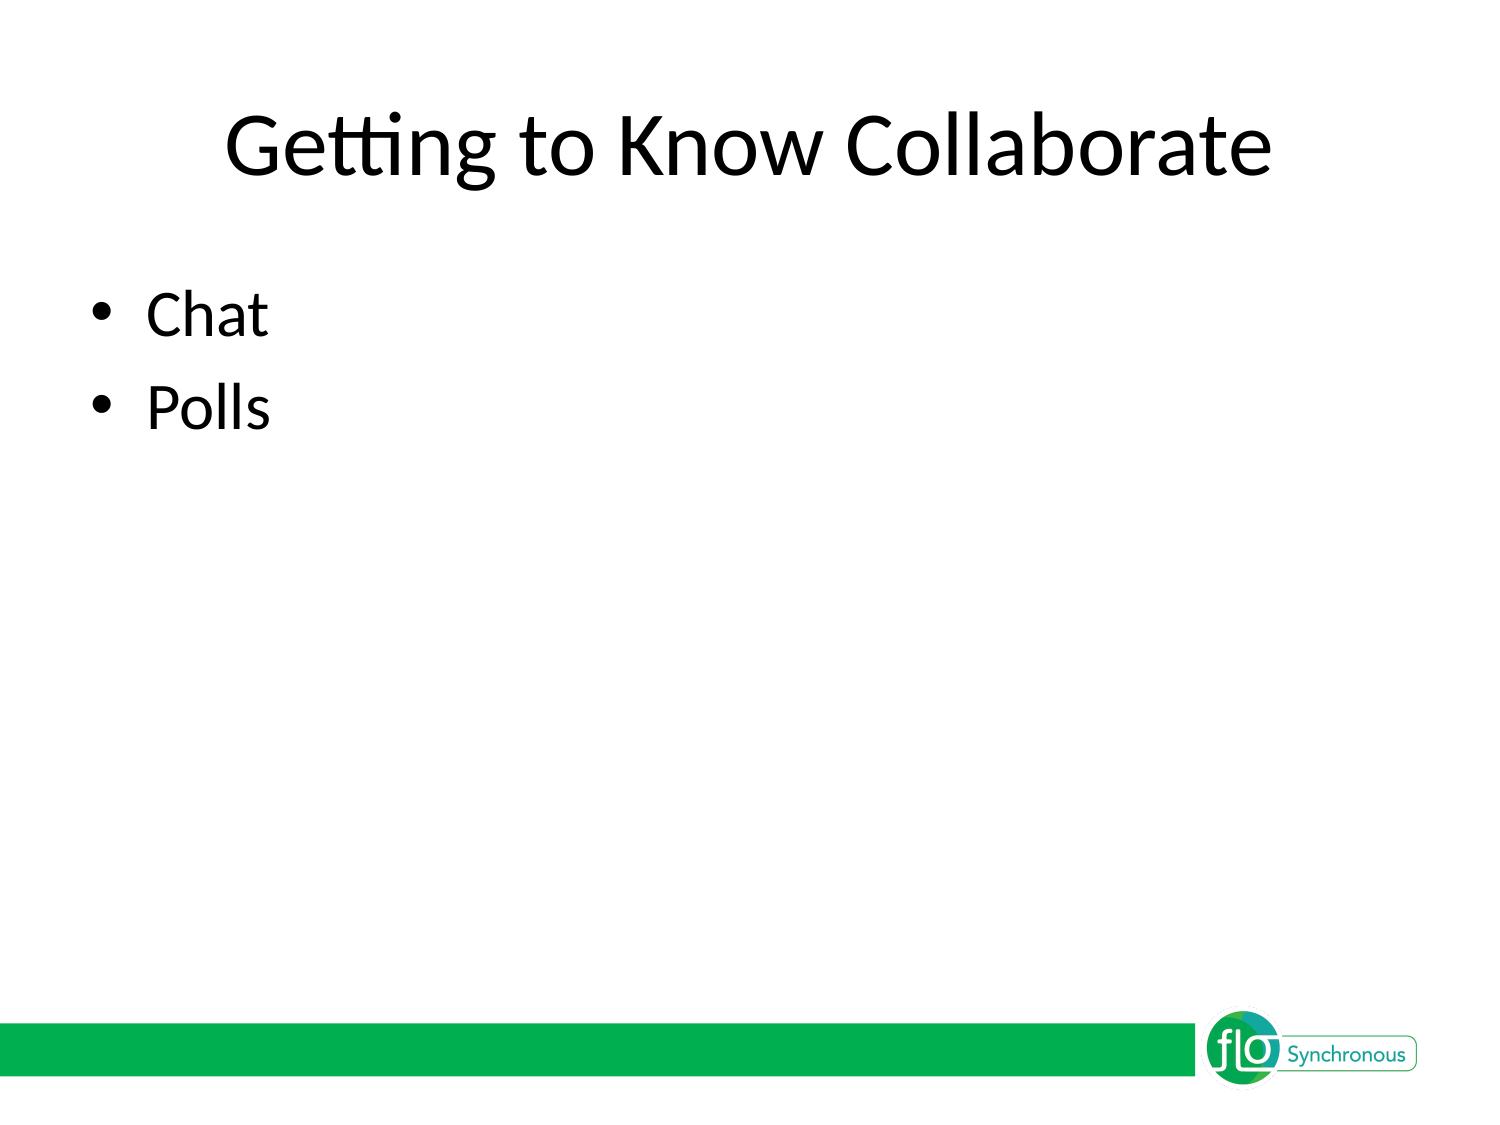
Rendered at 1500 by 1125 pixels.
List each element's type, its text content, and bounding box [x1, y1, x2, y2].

title Getting to Know Collaborate [75, 45, 1425, 233]
picture [1194, 999, 1428, 1101]
list Chat Polls [75, 262, 1425, 1005]
text_box [0, 1023, 1189, 1077]
